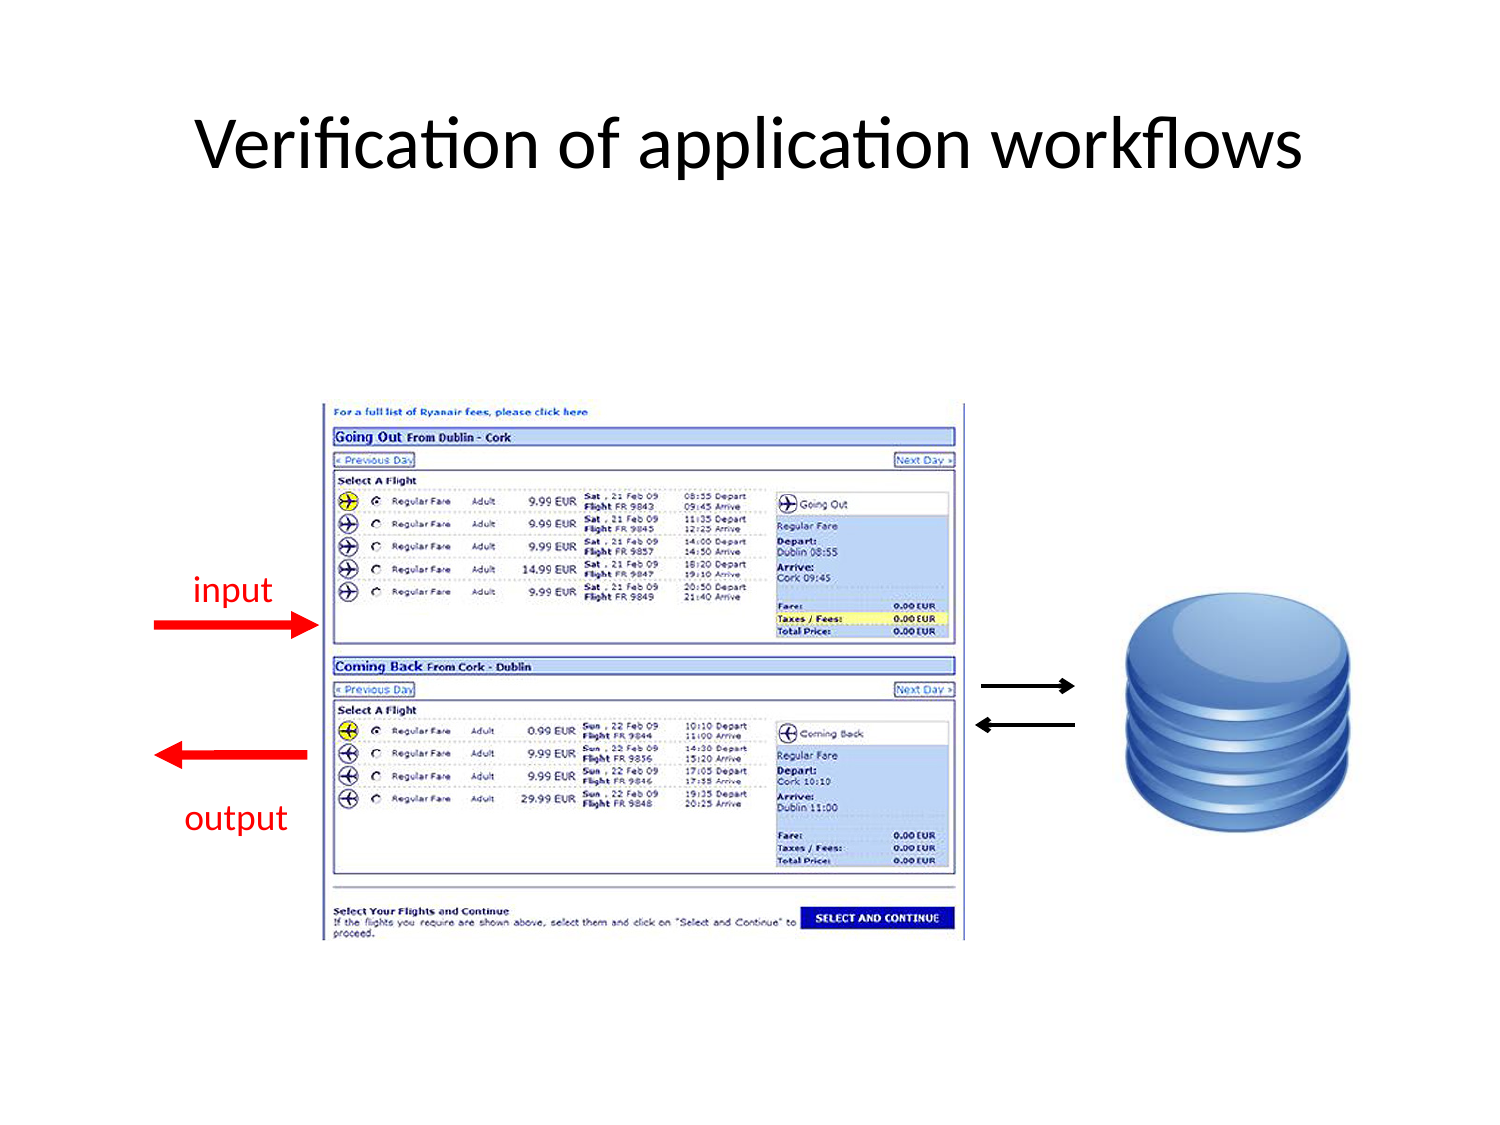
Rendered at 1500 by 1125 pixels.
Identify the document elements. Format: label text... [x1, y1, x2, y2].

text_box input [169, 557, 289, 617]
picture [320, 399, 966, 941]
text_box output [169, 785, 304, 846]
text_box [153, 748, 308, 762]
picture [1112, 586, 1363, 838]
text_box [153, 618, 315, 632]
title Verification of application workflows [75, 45, 1425, 233]
